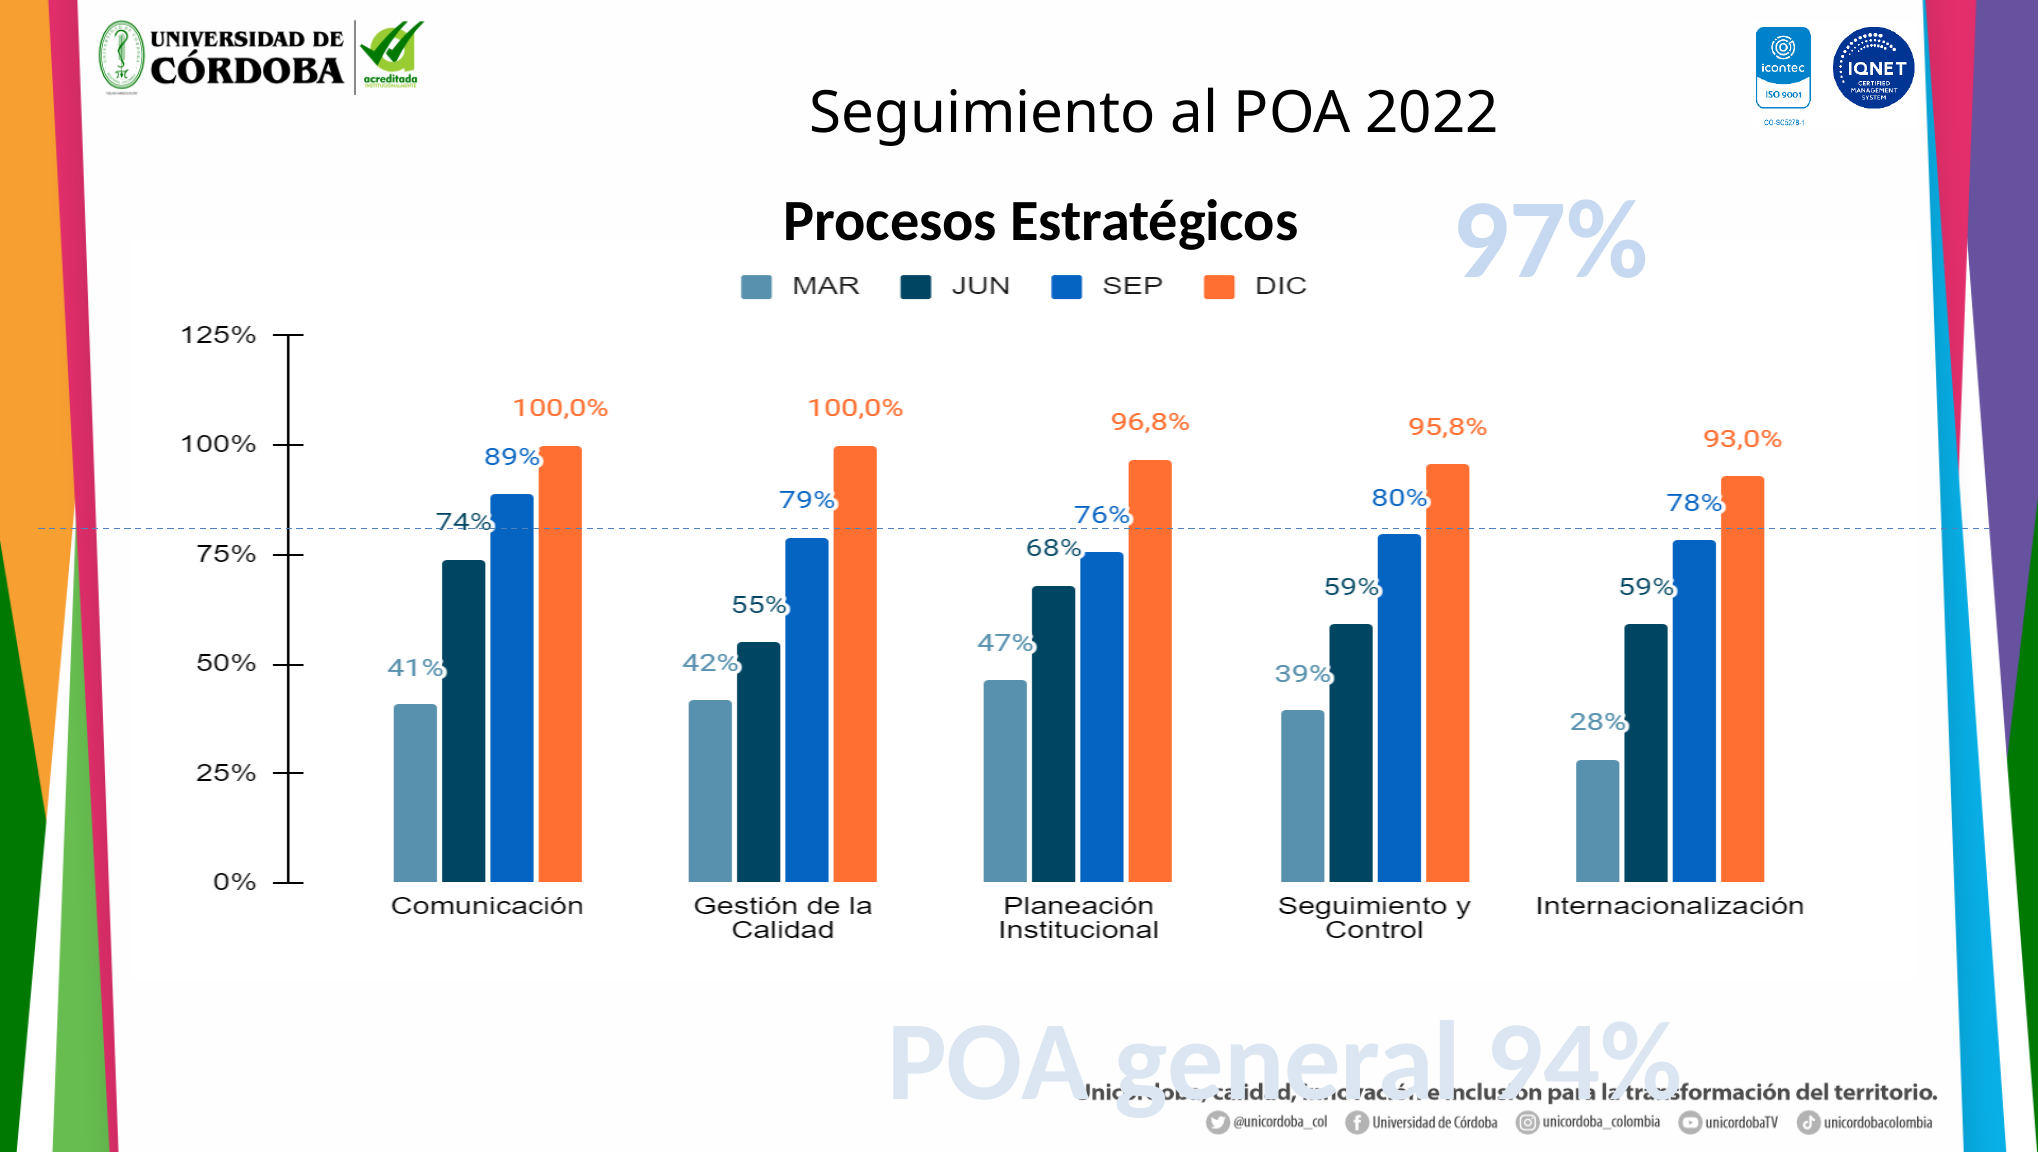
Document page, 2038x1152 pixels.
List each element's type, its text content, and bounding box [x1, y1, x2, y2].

text_box Seguimiento al POA 2022 [534, 66, 1514, 152]
picture [1926, 0, 2038, 1152]
text_box Procesos Estratégicos [531, 174, 1437, 238]
text_box 97% [1437, 157, 1664, 238]
picture [0, 0, 1963, 1152]
text_box POA general 94% [872, 991, 1699, 1130]
